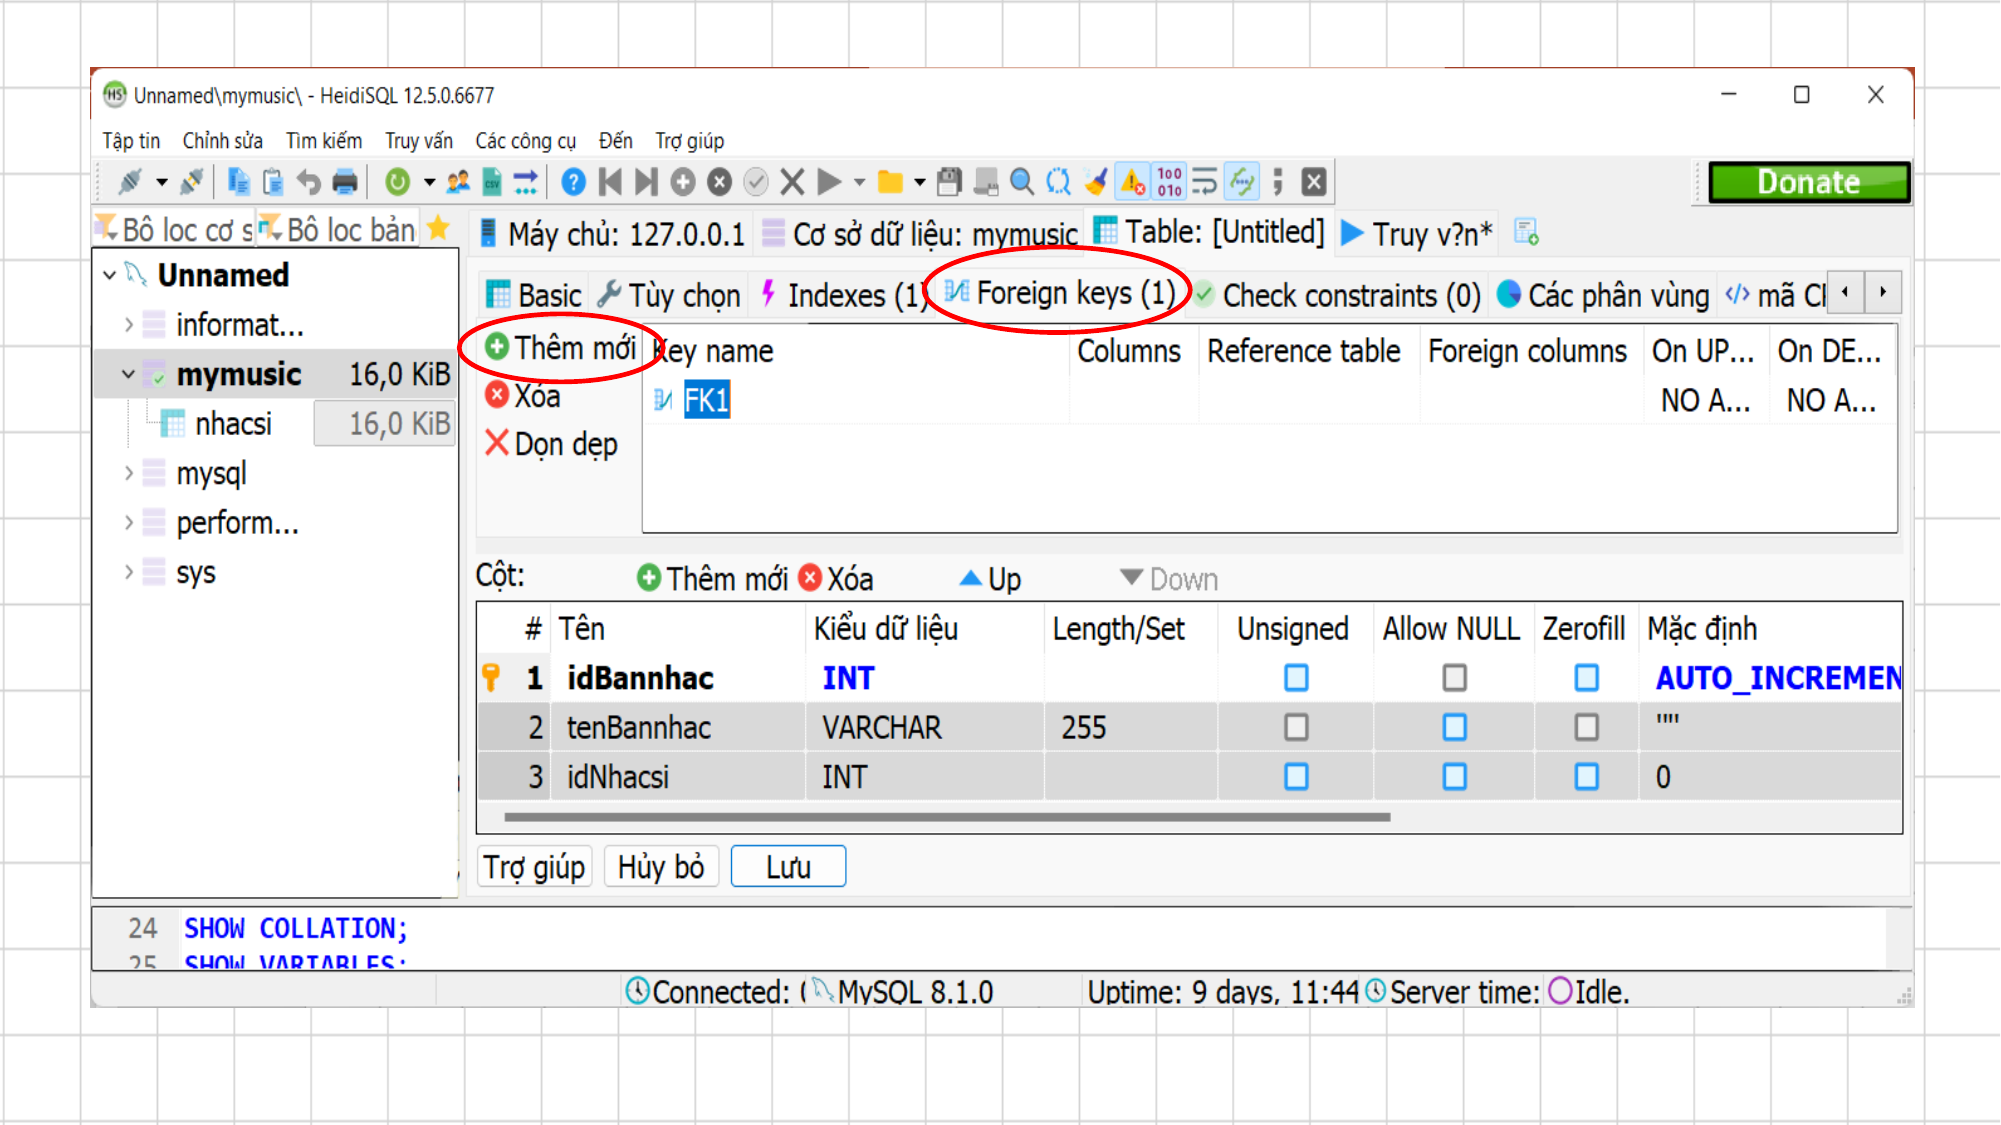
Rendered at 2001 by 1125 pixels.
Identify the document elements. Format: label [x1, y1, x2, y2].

picture [0, 0, 2001, 1125]
text_box [90, 67, 1915, 1009]
